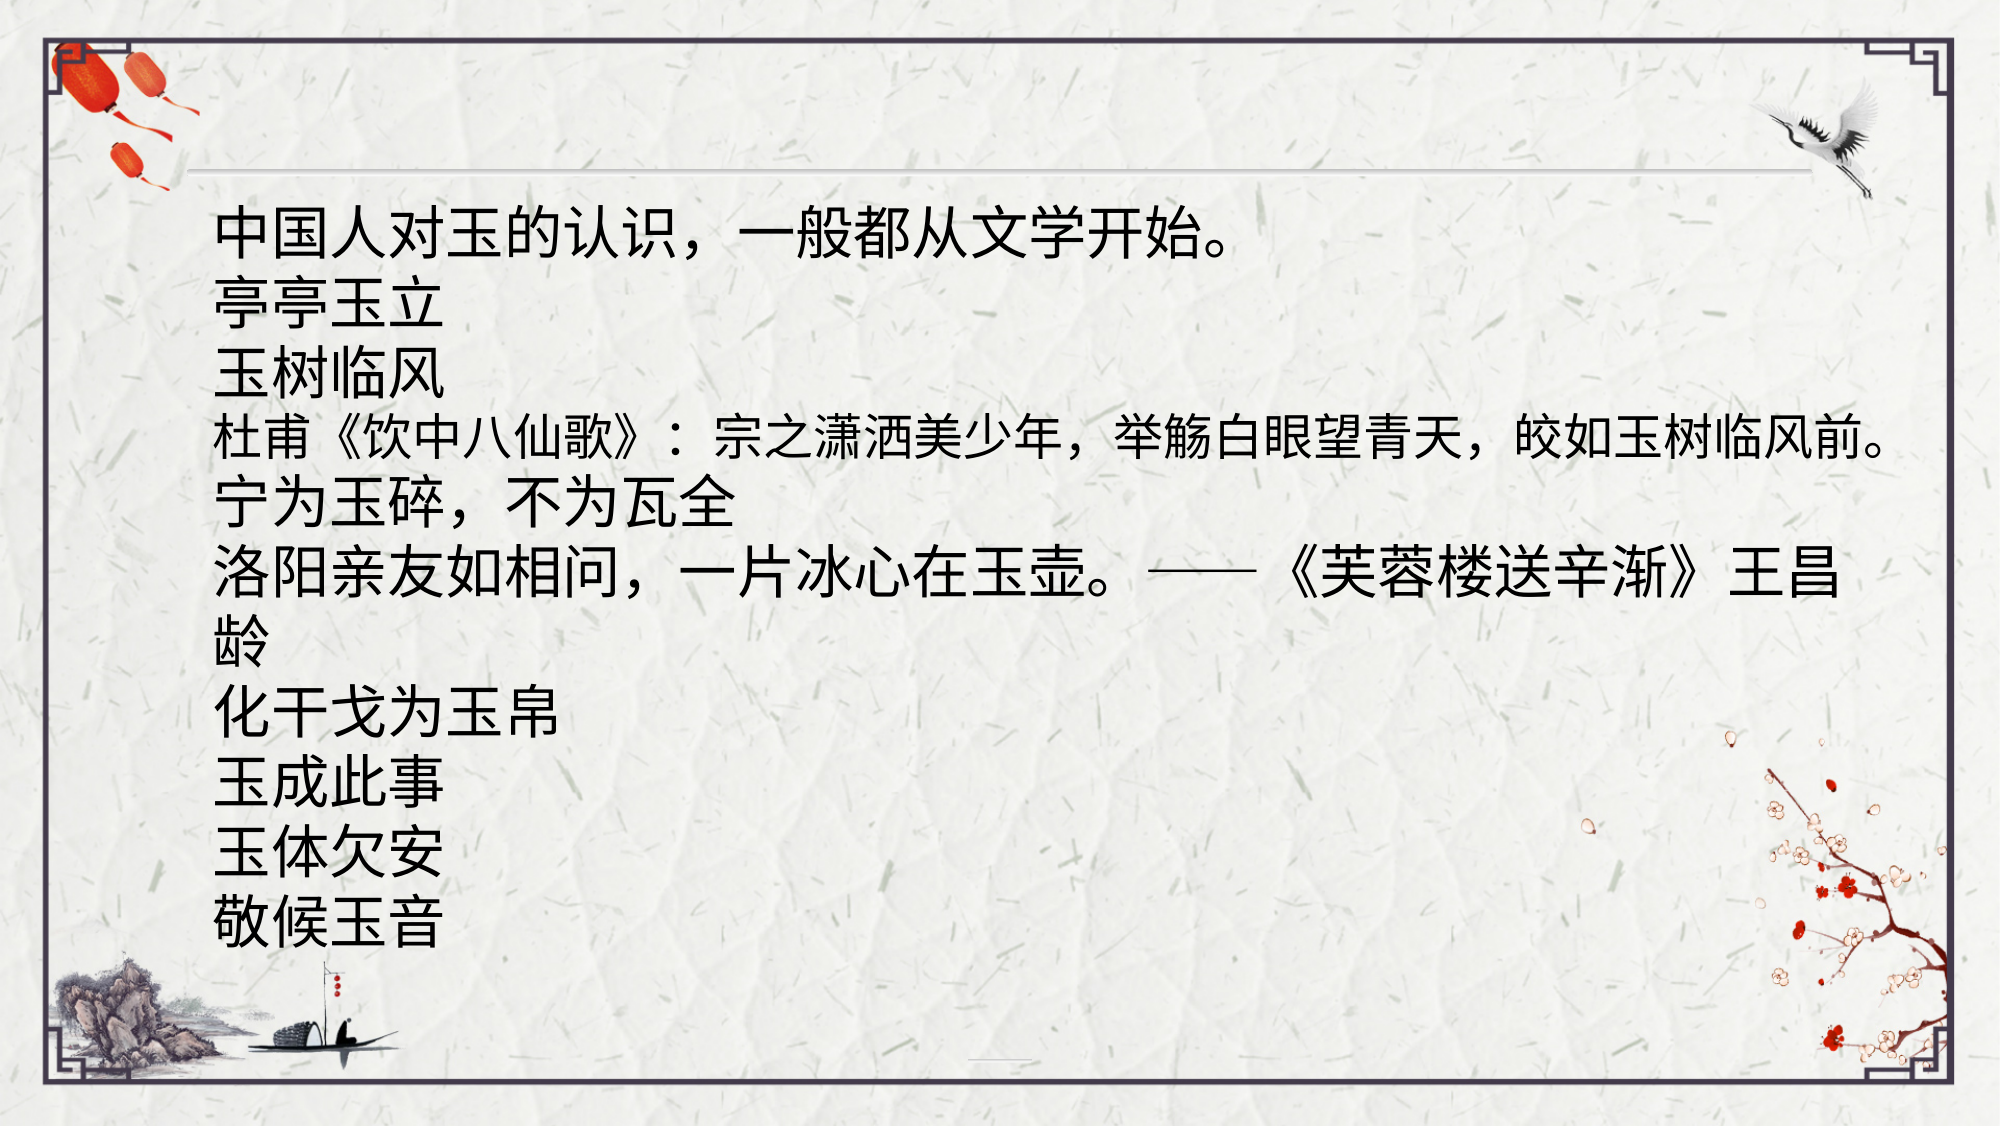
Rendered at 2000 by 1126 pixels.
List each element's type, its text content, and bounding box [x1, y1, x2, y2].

picture [0, 0, 2000, 1126]
text_box 中国人对玉的认识，一般都从文学开始。 亭亭玉立 玉树临风 杜甫《饮中八仙歌》：宗之潇洒美少年，举觞白眼望青天，皎如玉树临风前。 宁为玉碎，不为瓦全 洛阳亲友如相问，一片冰心在玉壶。——《芙蓉楼送辛渐》王昌龄 化干戈为玉帛 玉成此事 玉体欠安 敬候玉音 [198, 148, 1889, 963]
